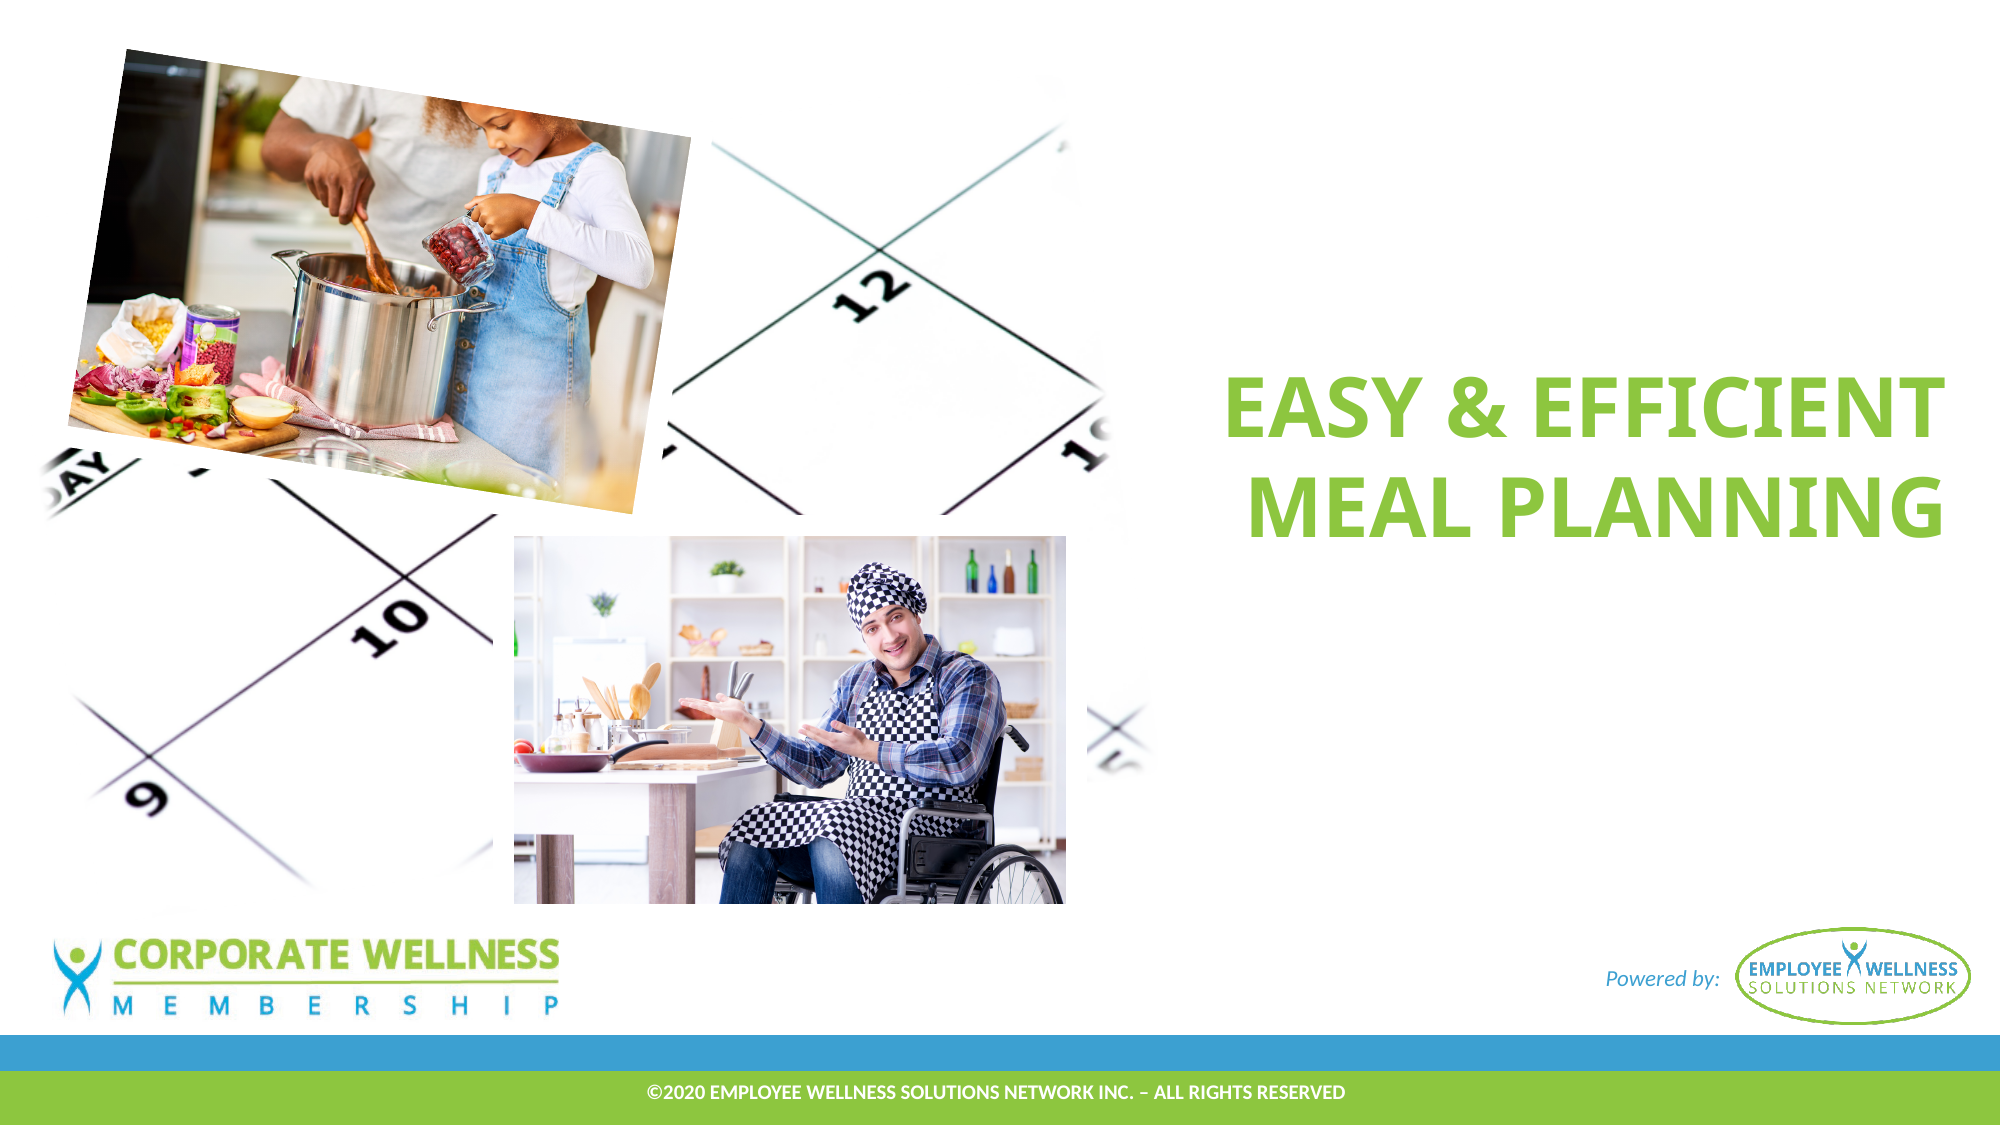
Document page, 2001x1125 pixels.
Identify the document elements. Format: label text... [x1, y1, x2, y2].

picture [52, 915, 559, 1035]
text_box [0, 1070, 2000, 1125]
text_box ©2020 EMPLOYEE WELLNESS SOLUTIONS NETWORK INC. – ALL RIGHTS RESERVED [20, 1067, 1971, 1112]
picture [1735, 927, 1971, 1025]
text_box EASY & EFFICIENT MEAL PLANNING [1121, 173, 1963, 735]
picture [37, 49, 1128, 905]
text_box [0, 1034, 2000, 1070]
text_box Powered by: [1587, 947, 1735, 1006]
